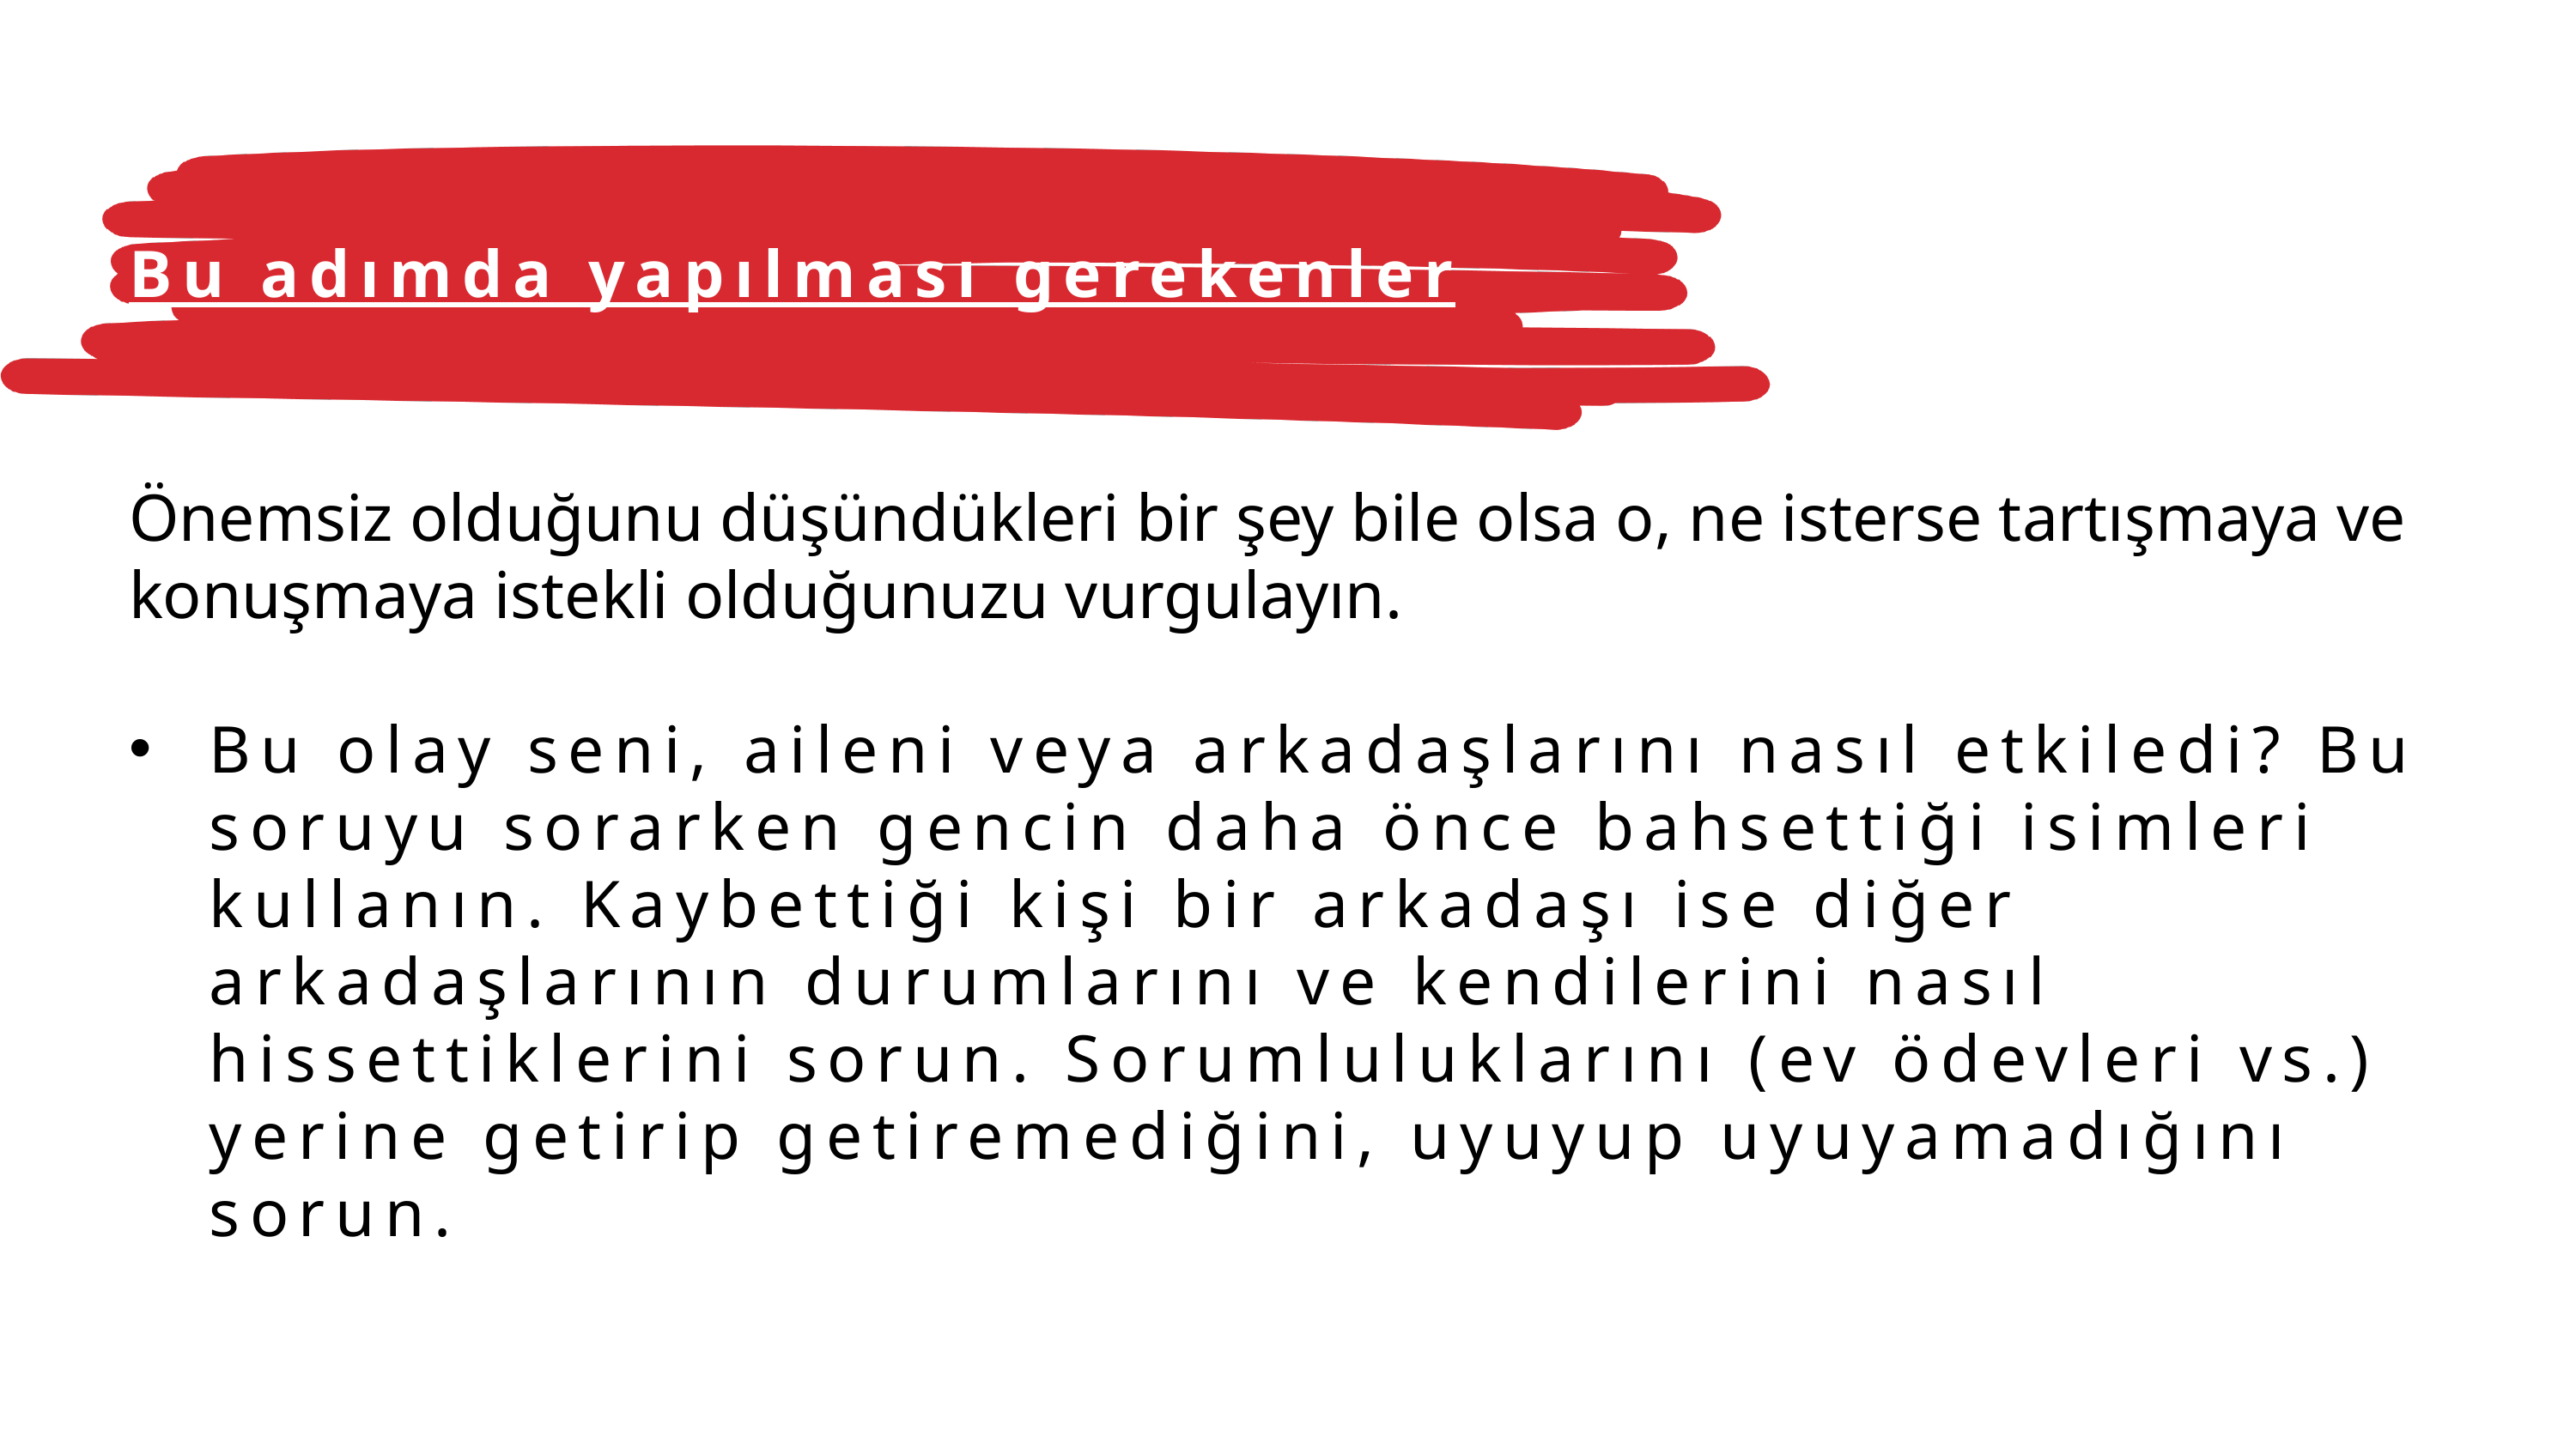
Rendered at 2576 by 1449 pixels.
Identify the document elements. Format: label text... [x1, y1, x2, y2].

text_box Bu adımda yapılması gerekenler Önemsiz olduğunu düşündükleri bir şey bile olsa o, ne isterse tartışmaya ve konuşmaya istekli olduğunuzu vurgulayın. Bu olay seni, aileni veya arkadaşlarını nasıl etkiledi? Bu soruyu sorarken gencin daha önce bahsettiği isimleri kullanın. Kaybettiği kişi bir arkadaşı ise diğer arkadaşlarının durumlarını ve kendilerini nasıl hissettiklerini sorun. Sorumluluklarını (ev ödevleri vs.) yerine getirip getiremediğini, uyuyup uyuyamadığını sorun. [128, 144, 2510, 1404]
text_box [0, 144, 128, 431]
